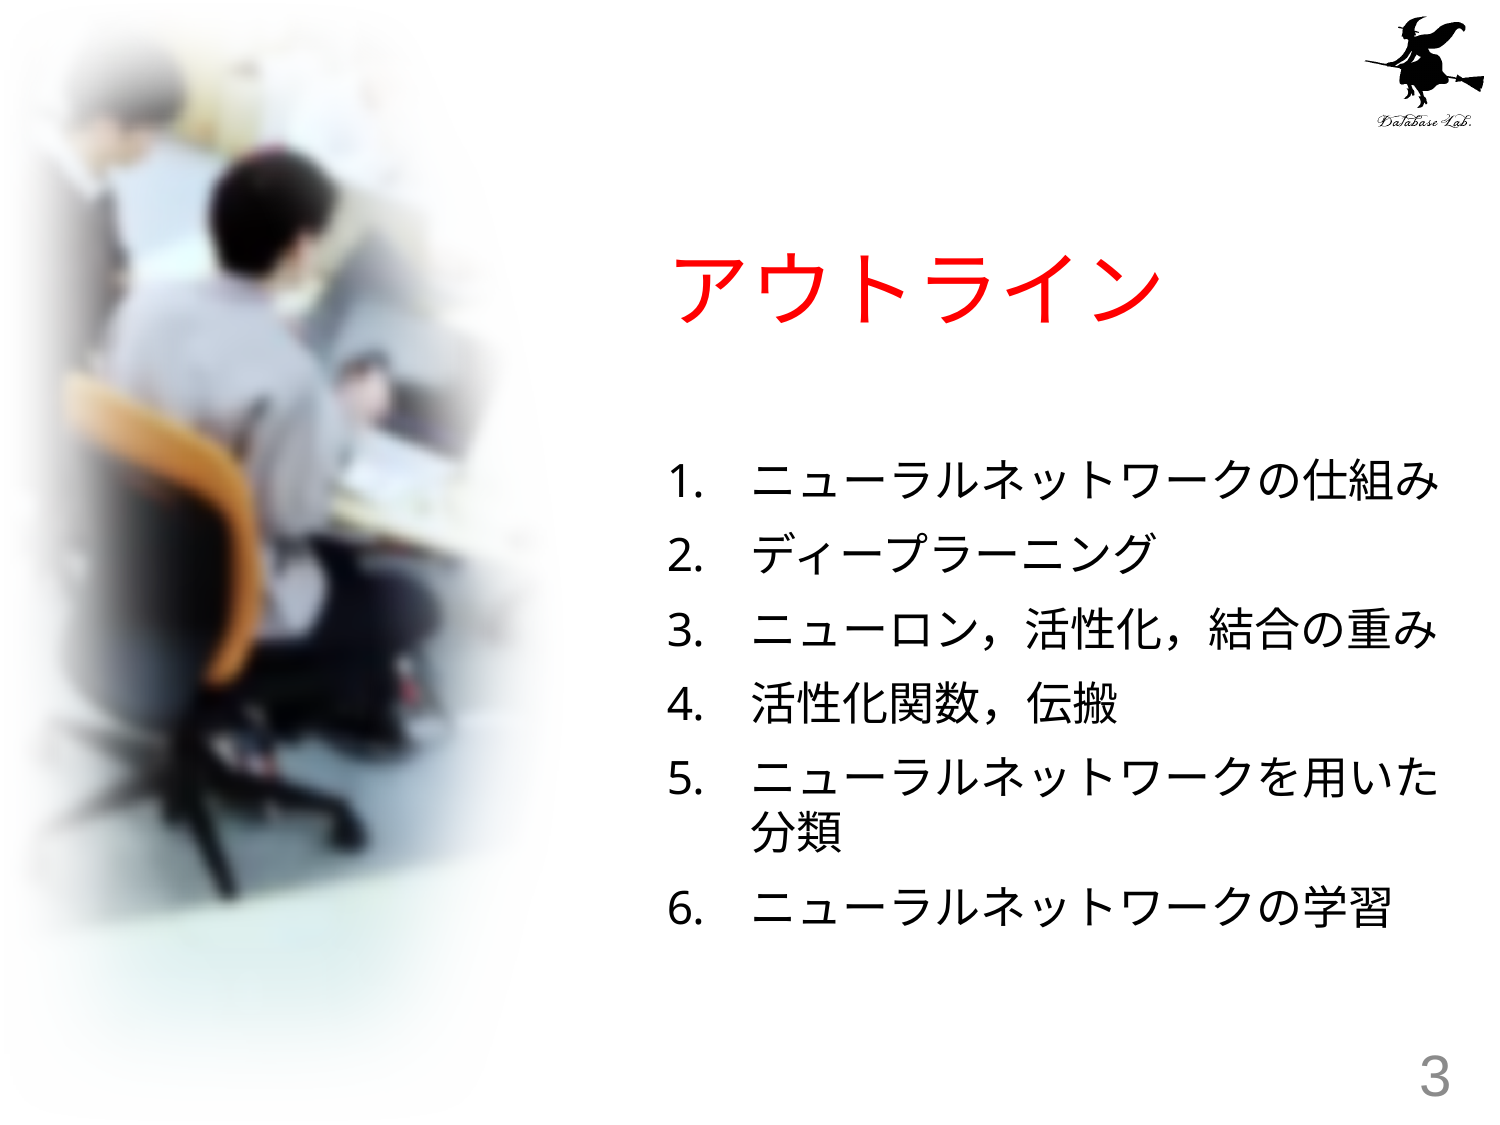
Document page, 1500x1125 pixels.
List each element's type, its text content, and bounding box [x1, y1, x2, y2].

list ニューラルネットワークの仕組み ディープラーニング ニューロン，活性化，結合の重み 活性化関数，伝搬 ニューラルネットワークを用いた分類 ニューラルネットワークの学習 [651, 443, 1470, 1016]
title アウトライン [651, 53, 1421, 347]
picture [0, 0, 573, 1125]
picture [1362, 14, 1486, 130]
slide_number 3 [1129, 1042, 1467, 1103]
